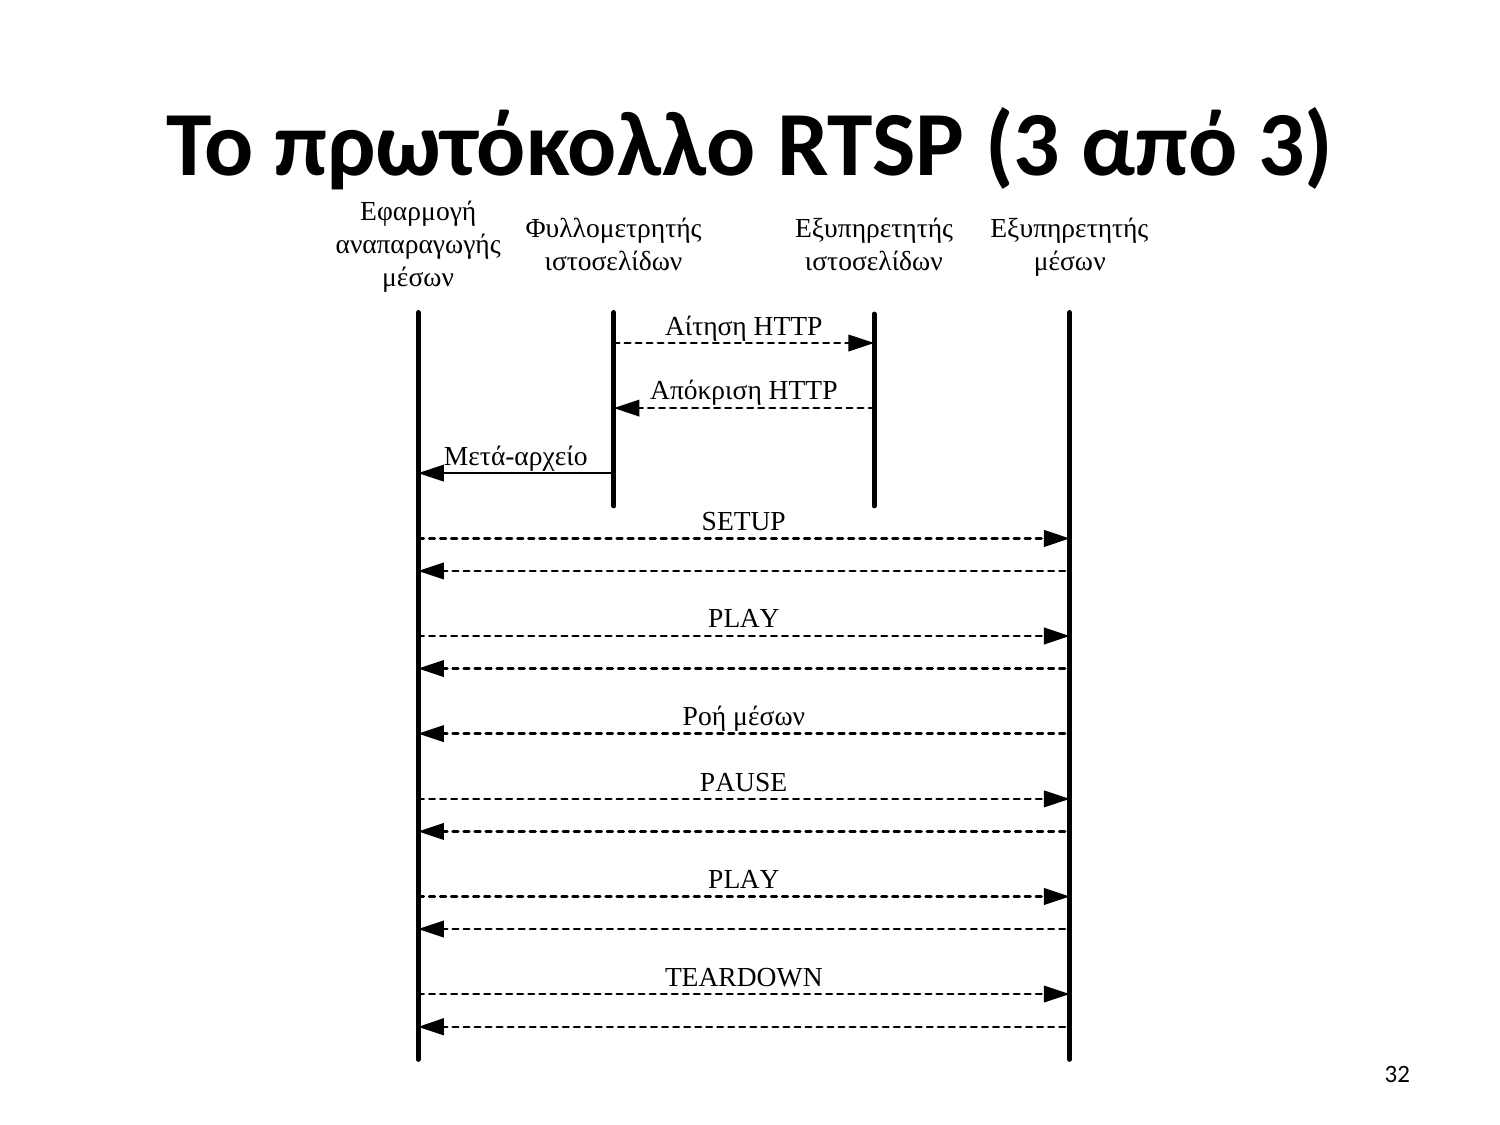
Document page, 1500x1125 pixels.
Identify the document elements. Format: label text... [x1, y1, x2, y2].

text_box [312, 172, 1176, 1068]
title Το πρωτόκολλο RTSP (3 από 3) [75, 45, 1425, 233]
slide_number 32 [1074, 1042, 1425, 1103]
